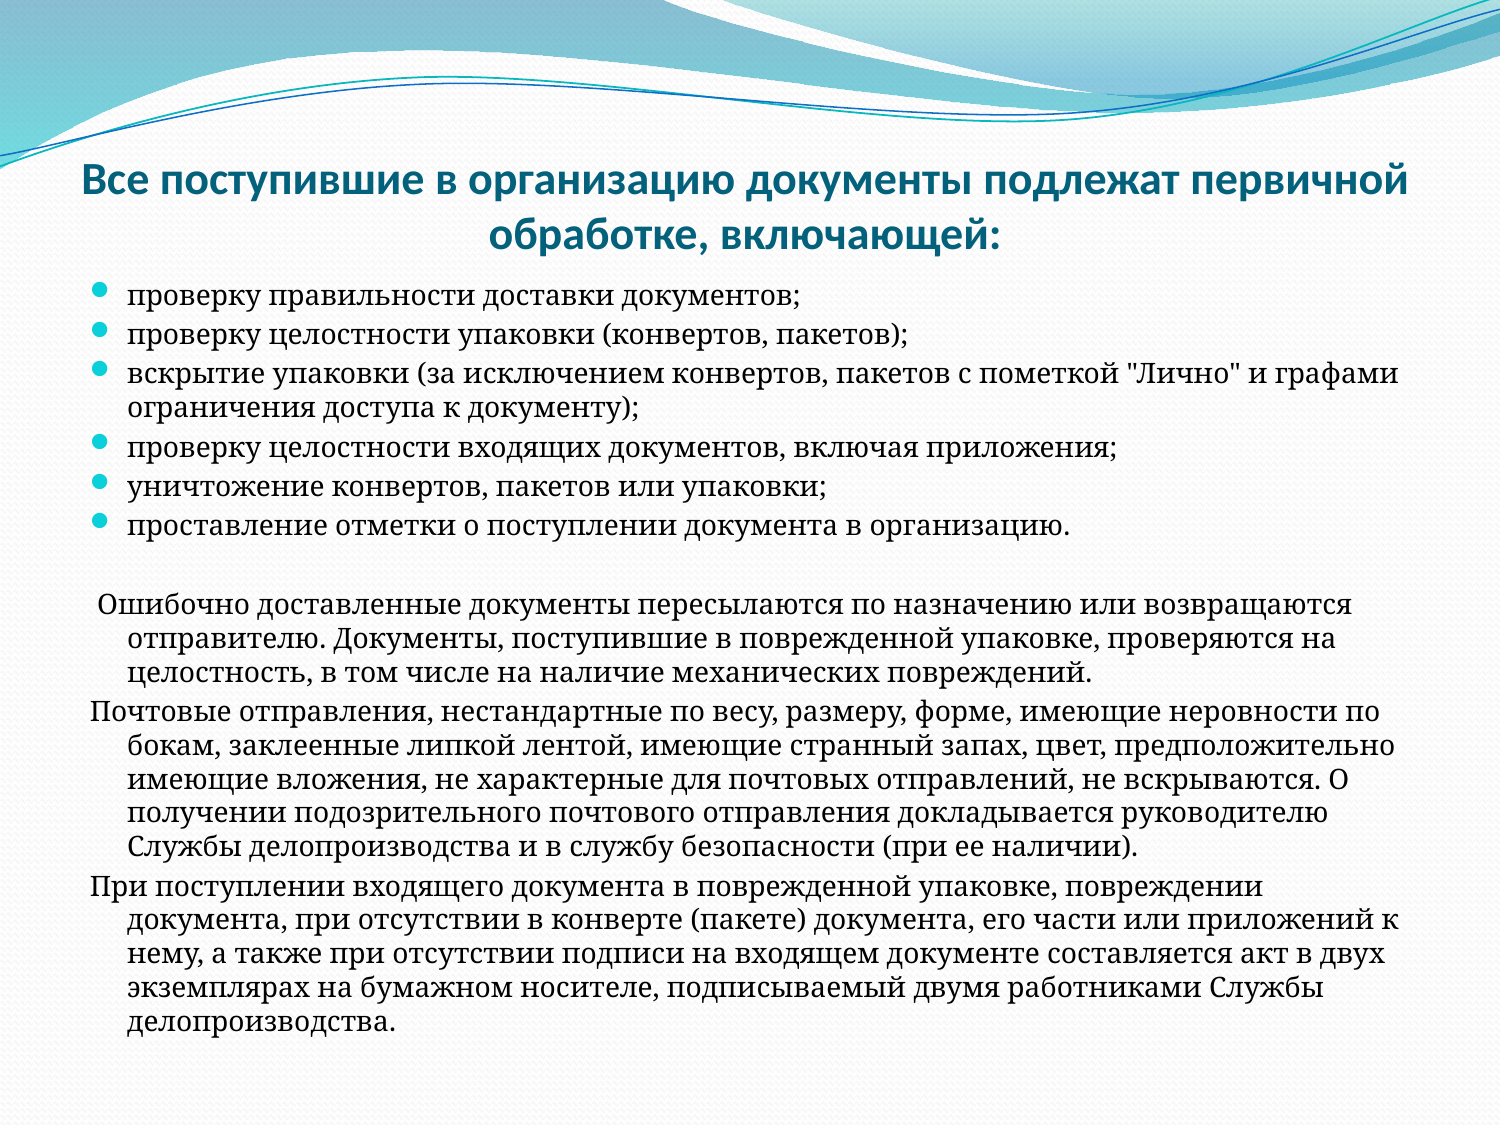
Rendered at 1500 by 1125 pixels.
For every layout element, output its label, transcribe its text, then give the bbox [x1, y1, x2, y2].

title Все поступившие в организацию документы подлежат первичной обработке, включающей: [70, 140, 1421, 329]
list проверку правильности доставки документов; проверку целостности упаковки (конвертов, пакетов); вскрытие упаковки (за исключением конвертов, пакетов с пометкой "Лично" и графами ограничения доступа к документу); проверку целостности входящих документов, включая приложения; уничтожение конвертов, пакетов или упаковки; проставление отметки о поступлении документа в организацию. Ошибочно доставленные документы пересылаются по назначению или возвращаются отправителю. Документы, поступившие в поврежденной упаковке, проверяются на целостность, в том числе на наличие механических повреждений. Почтовые отправления, нестандартные по весу, размеру, форме, имеющие неровности по бокам, заклеенные липкой лентой, имеющие странный запах, цвет, предположительно имеющие вложения, не характерные для почтовых отправлений, не вскрываются. О получении подозрительного почтового отправления докладывается руководителю Службы делопроизводства и в службу безопасности (при ее наличии). При поступлении входящего документа в поврежденной упаковке, повреждении документа, при отсутствии в конверте (пакете) документа, его части или приложений к нему, а также при отсутствии подписи на входящем документе составляется акт в двух экземплярах на бумажном носителе, подписываемый двумя работниками Службы делопроизводства. [75, 269, 1425, 1090]
